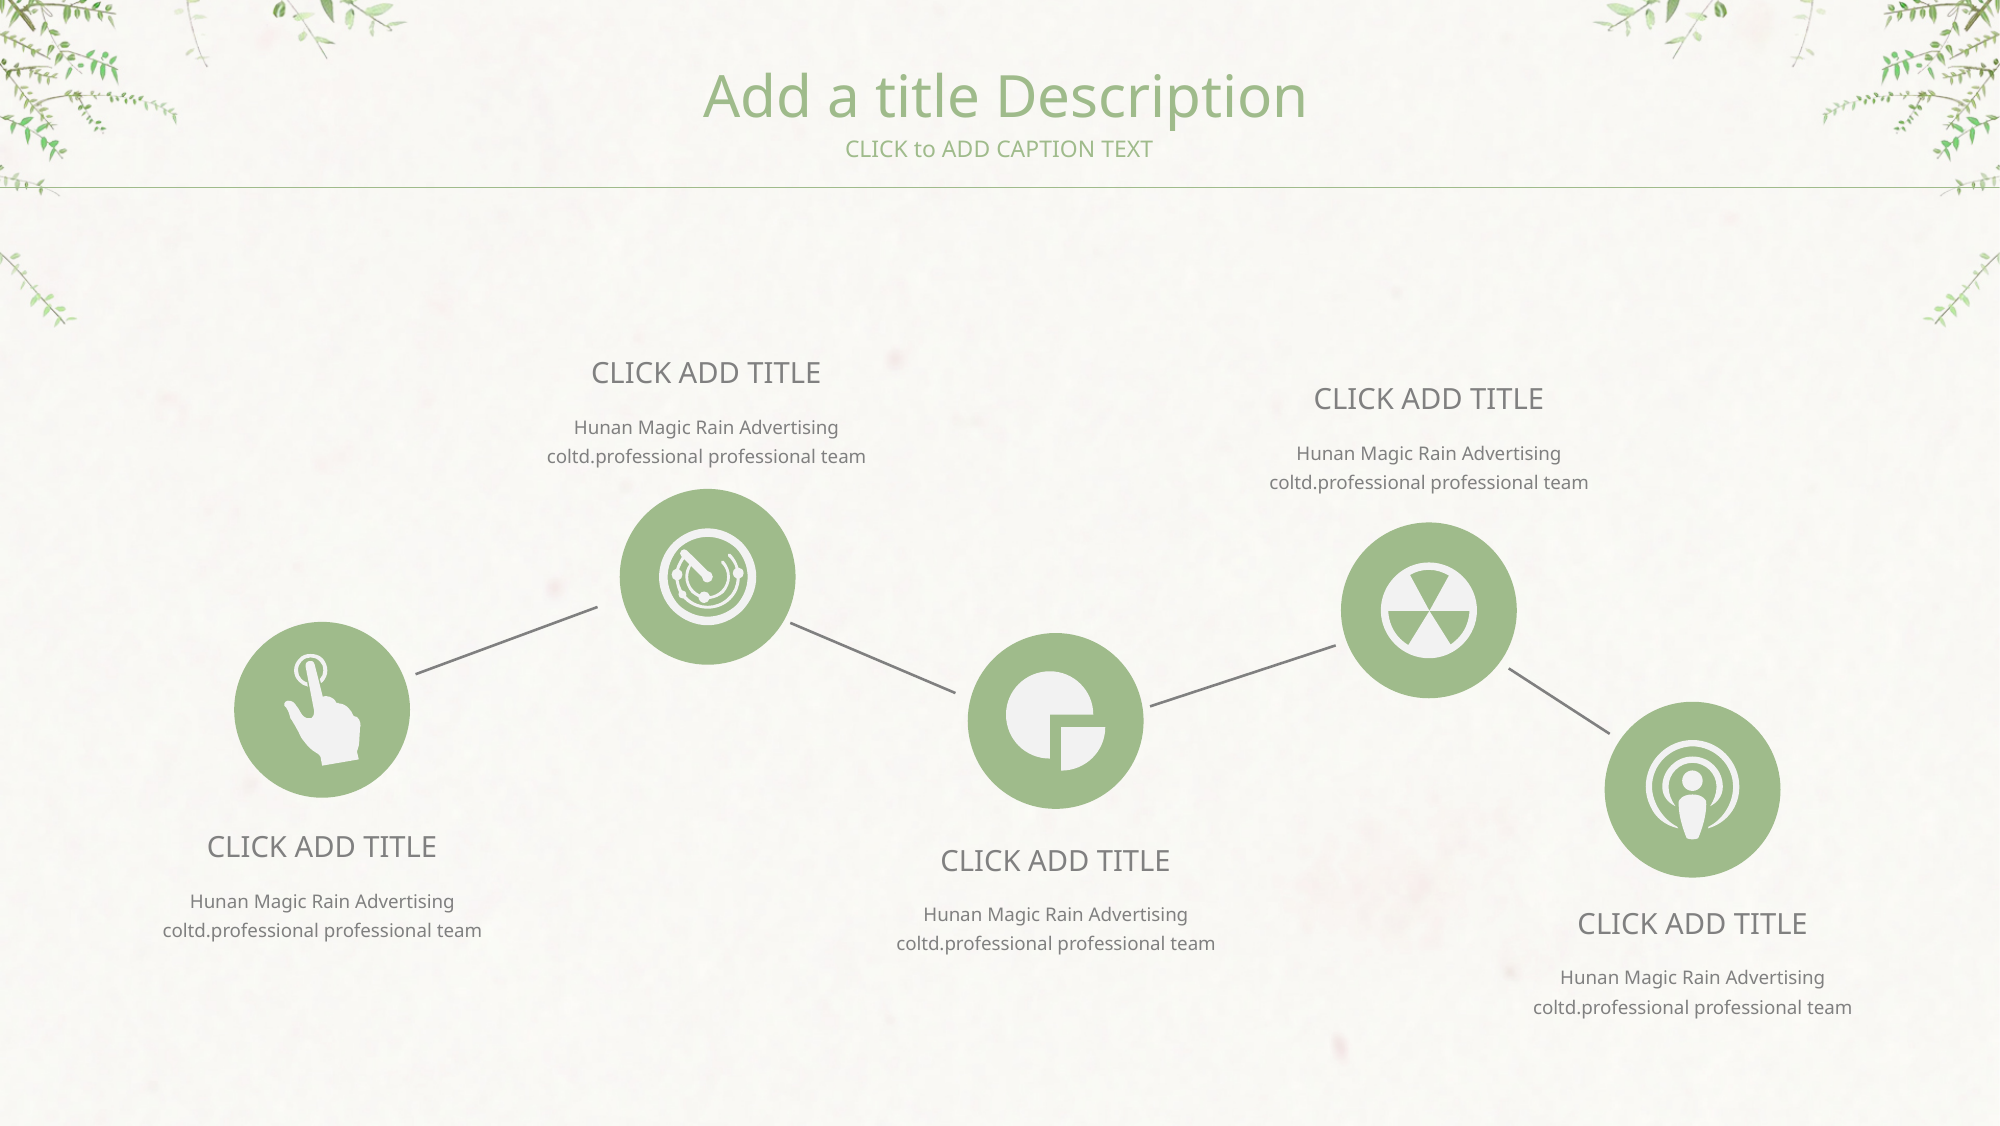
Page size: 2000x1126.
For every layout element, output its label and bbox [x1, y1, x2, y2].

text_box [967, 632, 1144, 810]
picture [0, 188, 2000, 1126]
text_box [233, 621, 411, 798]
text_box [1149, 645, 1336, 707]
text_box [0, 58, 2000, 188]
text_box [861, 834, 1251, 964]
text_box [1508, 668, 1610, 735]
text_box [1340, 522, 1518, 699]
text_box [619, 488, 796, 665]
picture [0, 0, 2000, 58]
text_box [790, 622, 956, 694]
text_box [511, 347, 901, 477]
text_box [127, 820, 517, 950]
text_box [1234, 372, 1624, 502]
text_box [1604, 701, 1781, 878]
text_box [415, 606, 598, 675]
text_box [1498, 897, 1888, 1027]
